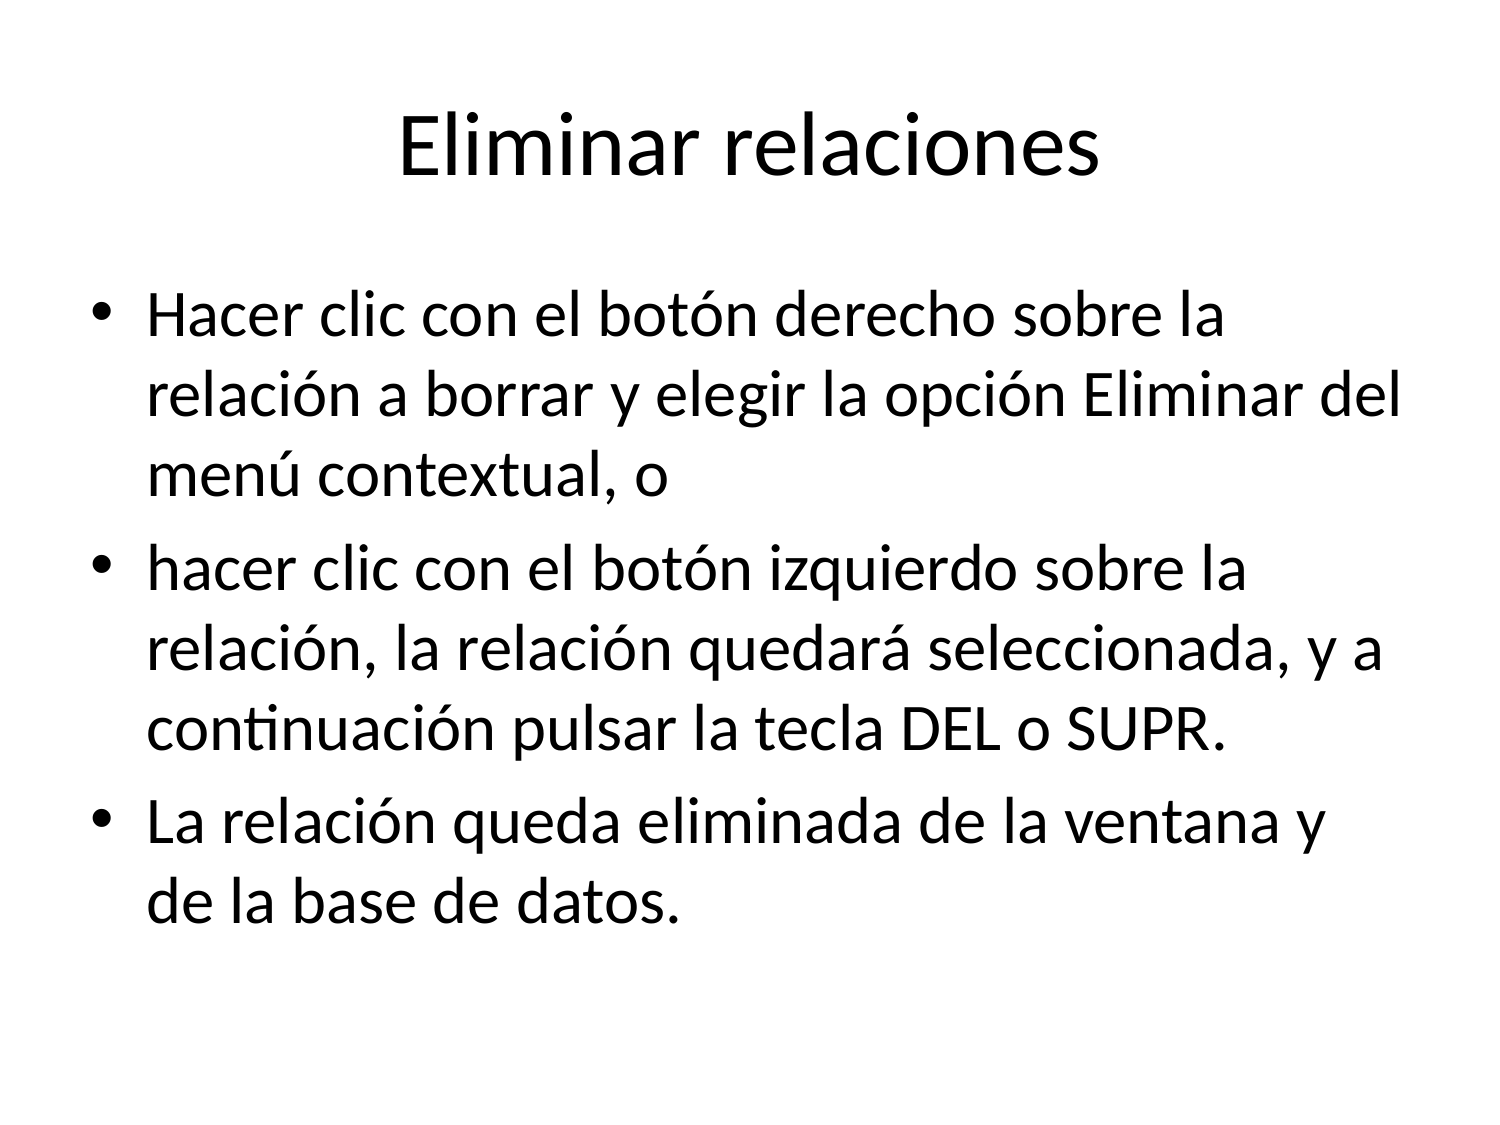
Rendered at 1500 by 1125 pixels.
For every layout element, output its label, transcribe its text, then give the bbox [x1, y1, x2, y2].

list Hacer clic con el botón derecho sobre la relación a borrar y elegir la opción Eliminar del menú contextual, o hacer clic con el botón izquierdo sobre la relación, la relación quedará seleccionada, y a continuación pulsar la tecla DEL o SUPR. La relación queda eliminada de la ventana y de la base de datos. [75, 262, 1425, 1005]
title Eliminar relaciones [75, 45, 1425, 233]
